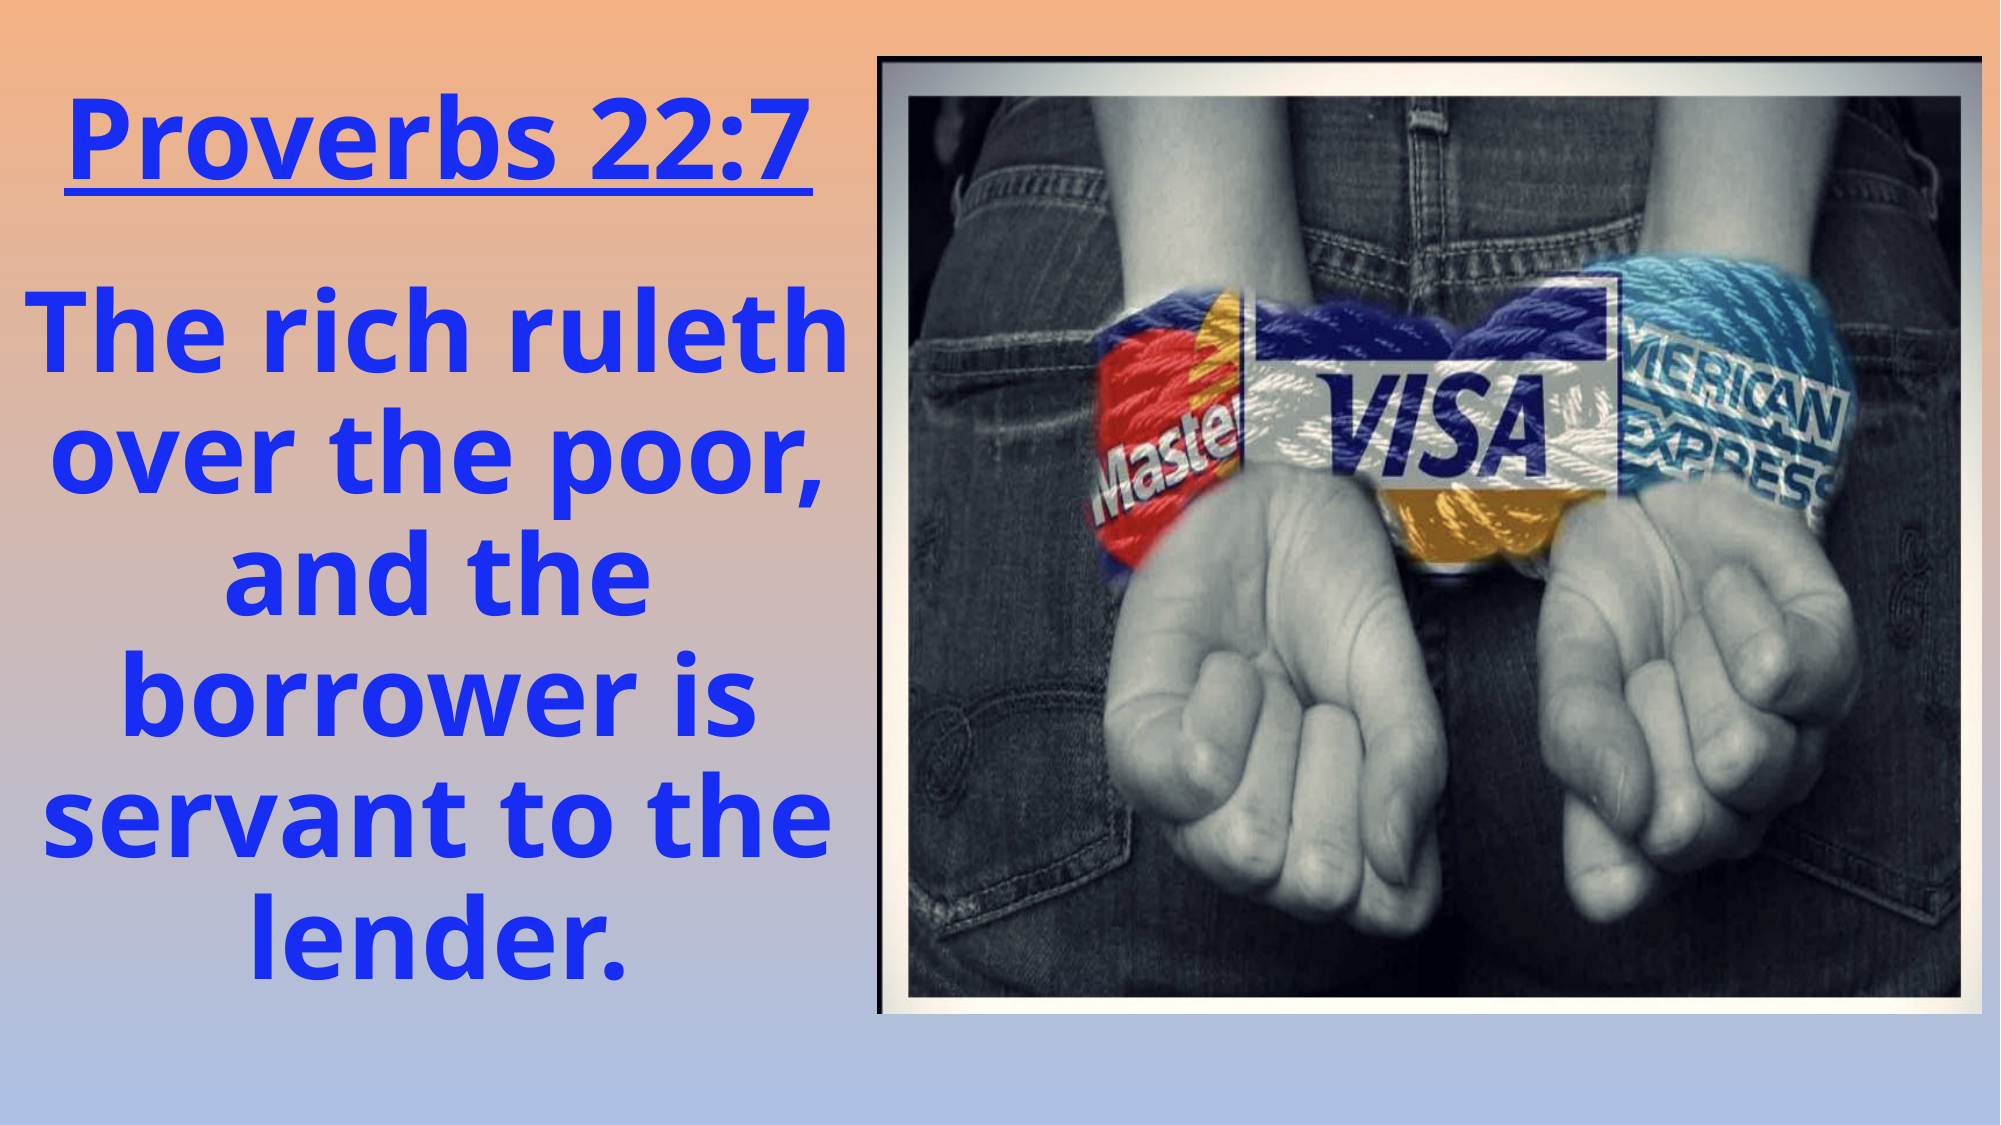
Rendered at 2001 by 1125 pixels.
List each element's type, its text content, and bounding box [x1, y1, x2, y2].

list Proverbs 22:7 The rich ruleth over the poor, and the borrower is servant to the lender. [0, 75, 877, 1014]
picture [877, 56, 1982, 1014]
